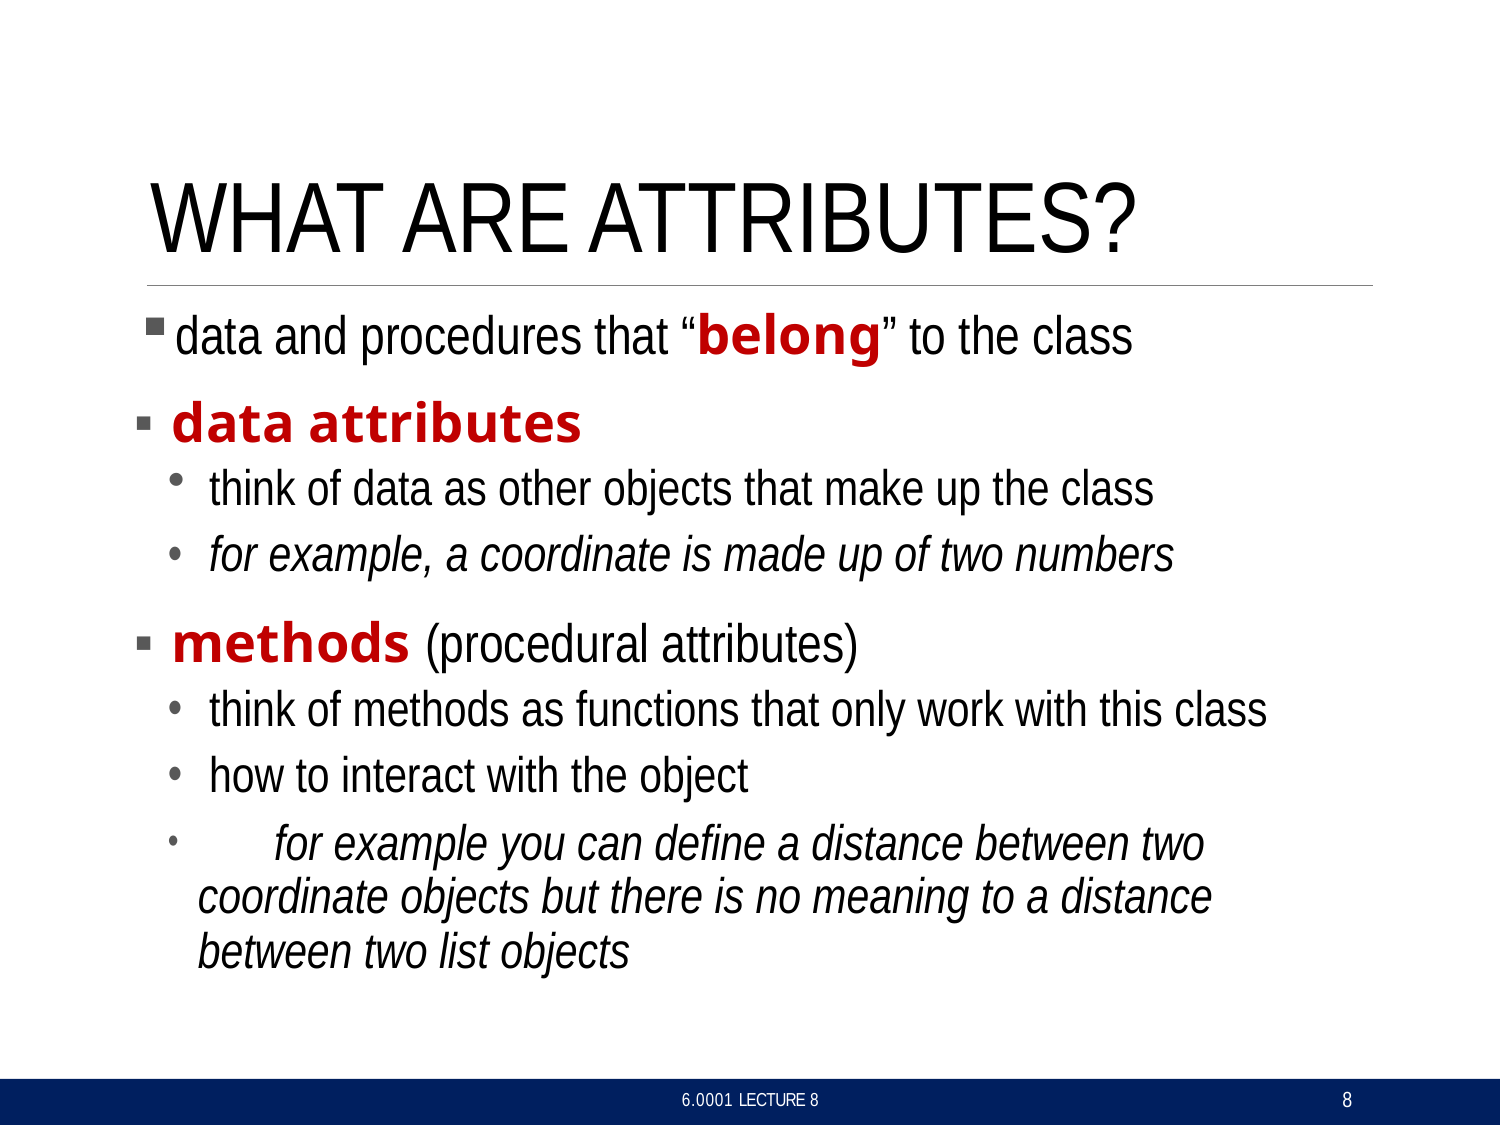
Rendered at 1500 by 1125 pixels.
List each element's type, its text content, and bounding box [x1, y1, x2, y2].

title WHAT ARE ATTRIBUTES? [147, 149, 1288, 275]
text_box data and procedures that “belong” to the class data attributes think of data as other objects that make up the class for example, a coordinate is made up of two numbers methods (procedural attributes) think of methods as functions that only work with this class how to interact with the object for example you can define a distance between two coordinate objects but there is no meaning to a distance between two list objects [132, 275, 1412, 978]
slide_number 8 [1335, 1078, 1371, 1125]
footer 6.0001 LECTURE 8 [679, 1090, 821, 1125]
